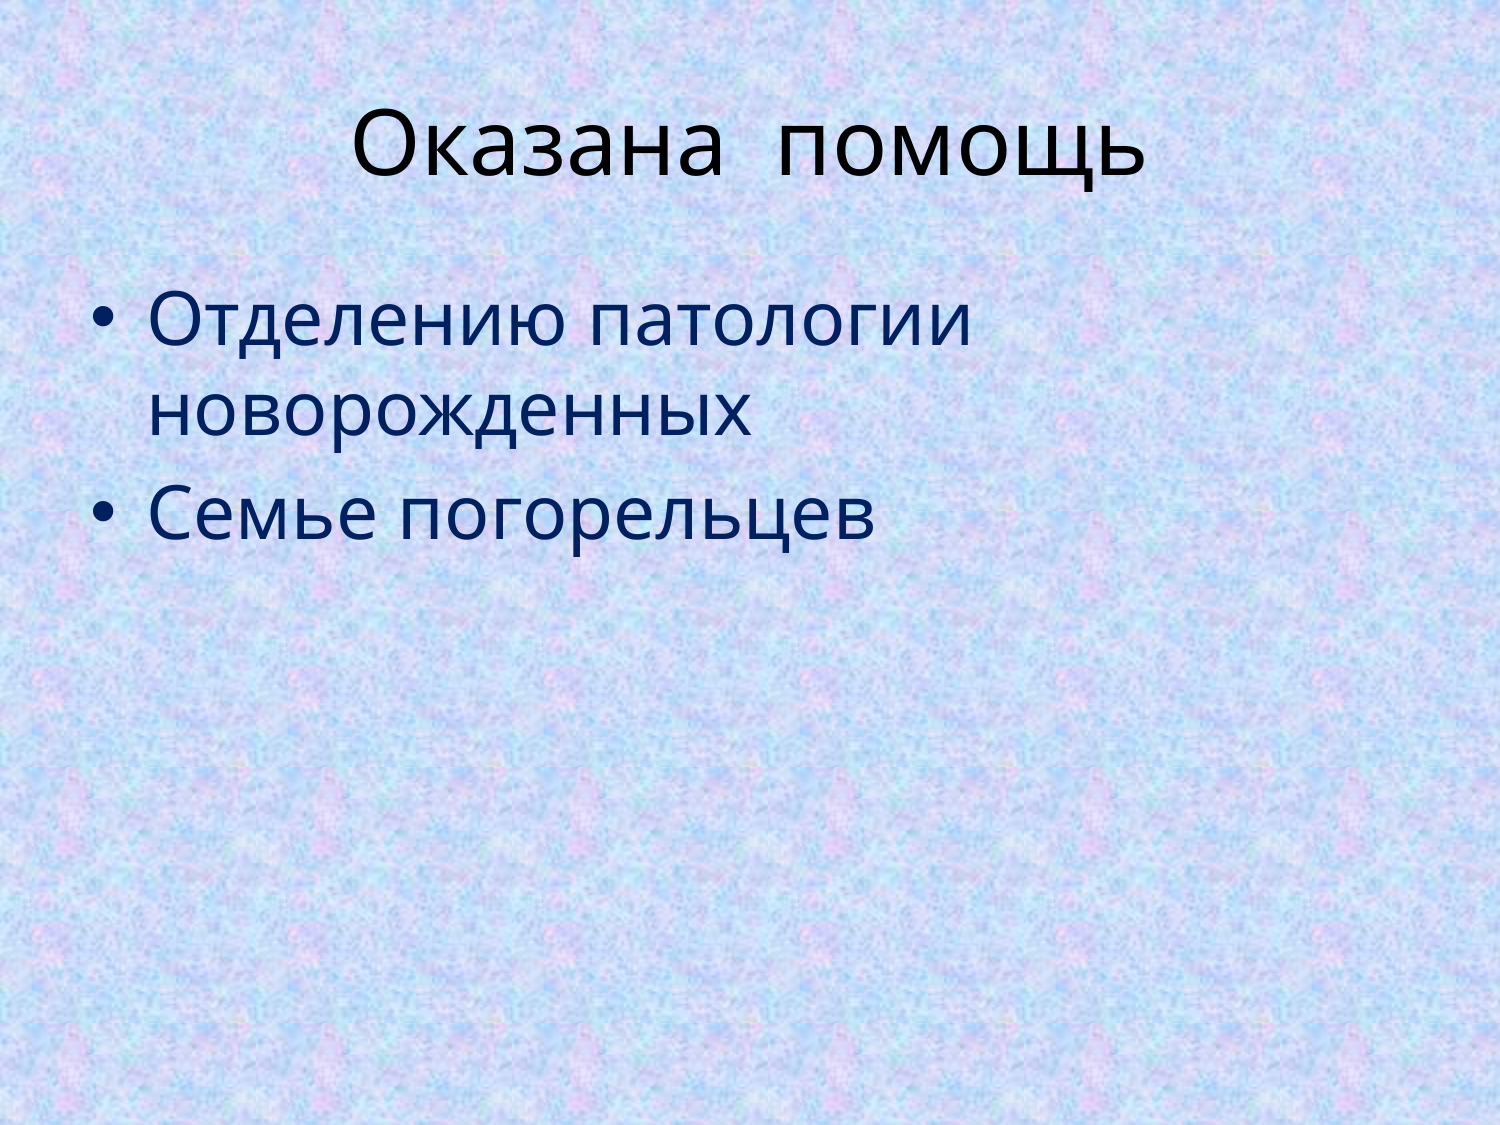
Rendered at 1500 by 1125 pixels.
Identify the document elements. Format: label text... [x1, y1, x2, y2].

picture [0, 0, 1500, 1125]
title Оказана помощь [75, 45, 1425, 233]
list Отделению патологии новорожденных Семье погорельцев [75, 262, 1425, 1005]
